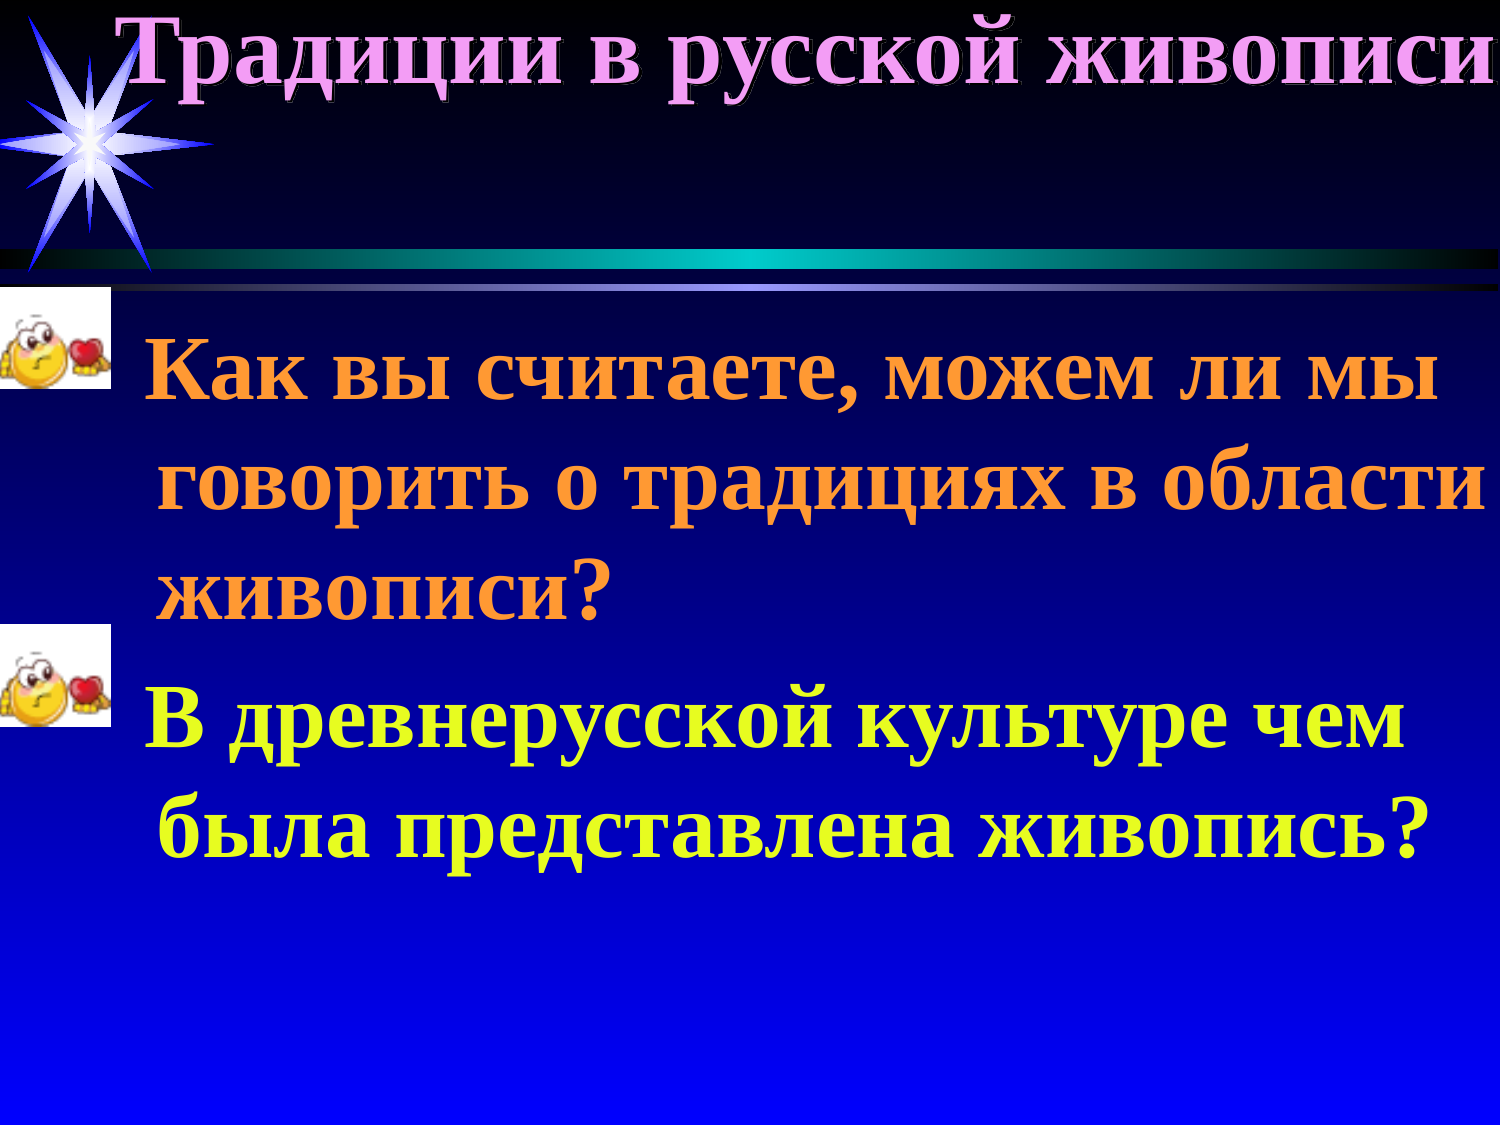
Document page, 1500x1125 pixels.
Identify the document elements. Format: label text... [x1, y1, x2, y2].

list Как вы считаете, можем ли мы говорить о традициях в области живописи? В древнерусской культуре чем была представлена живопись? [37, 299, 1500, 1026]
picture [0, 624, 112, 727]
title Традиции в русской живописи [99, 0, 1500, 138]
picture [0, 287, 112, 390]
